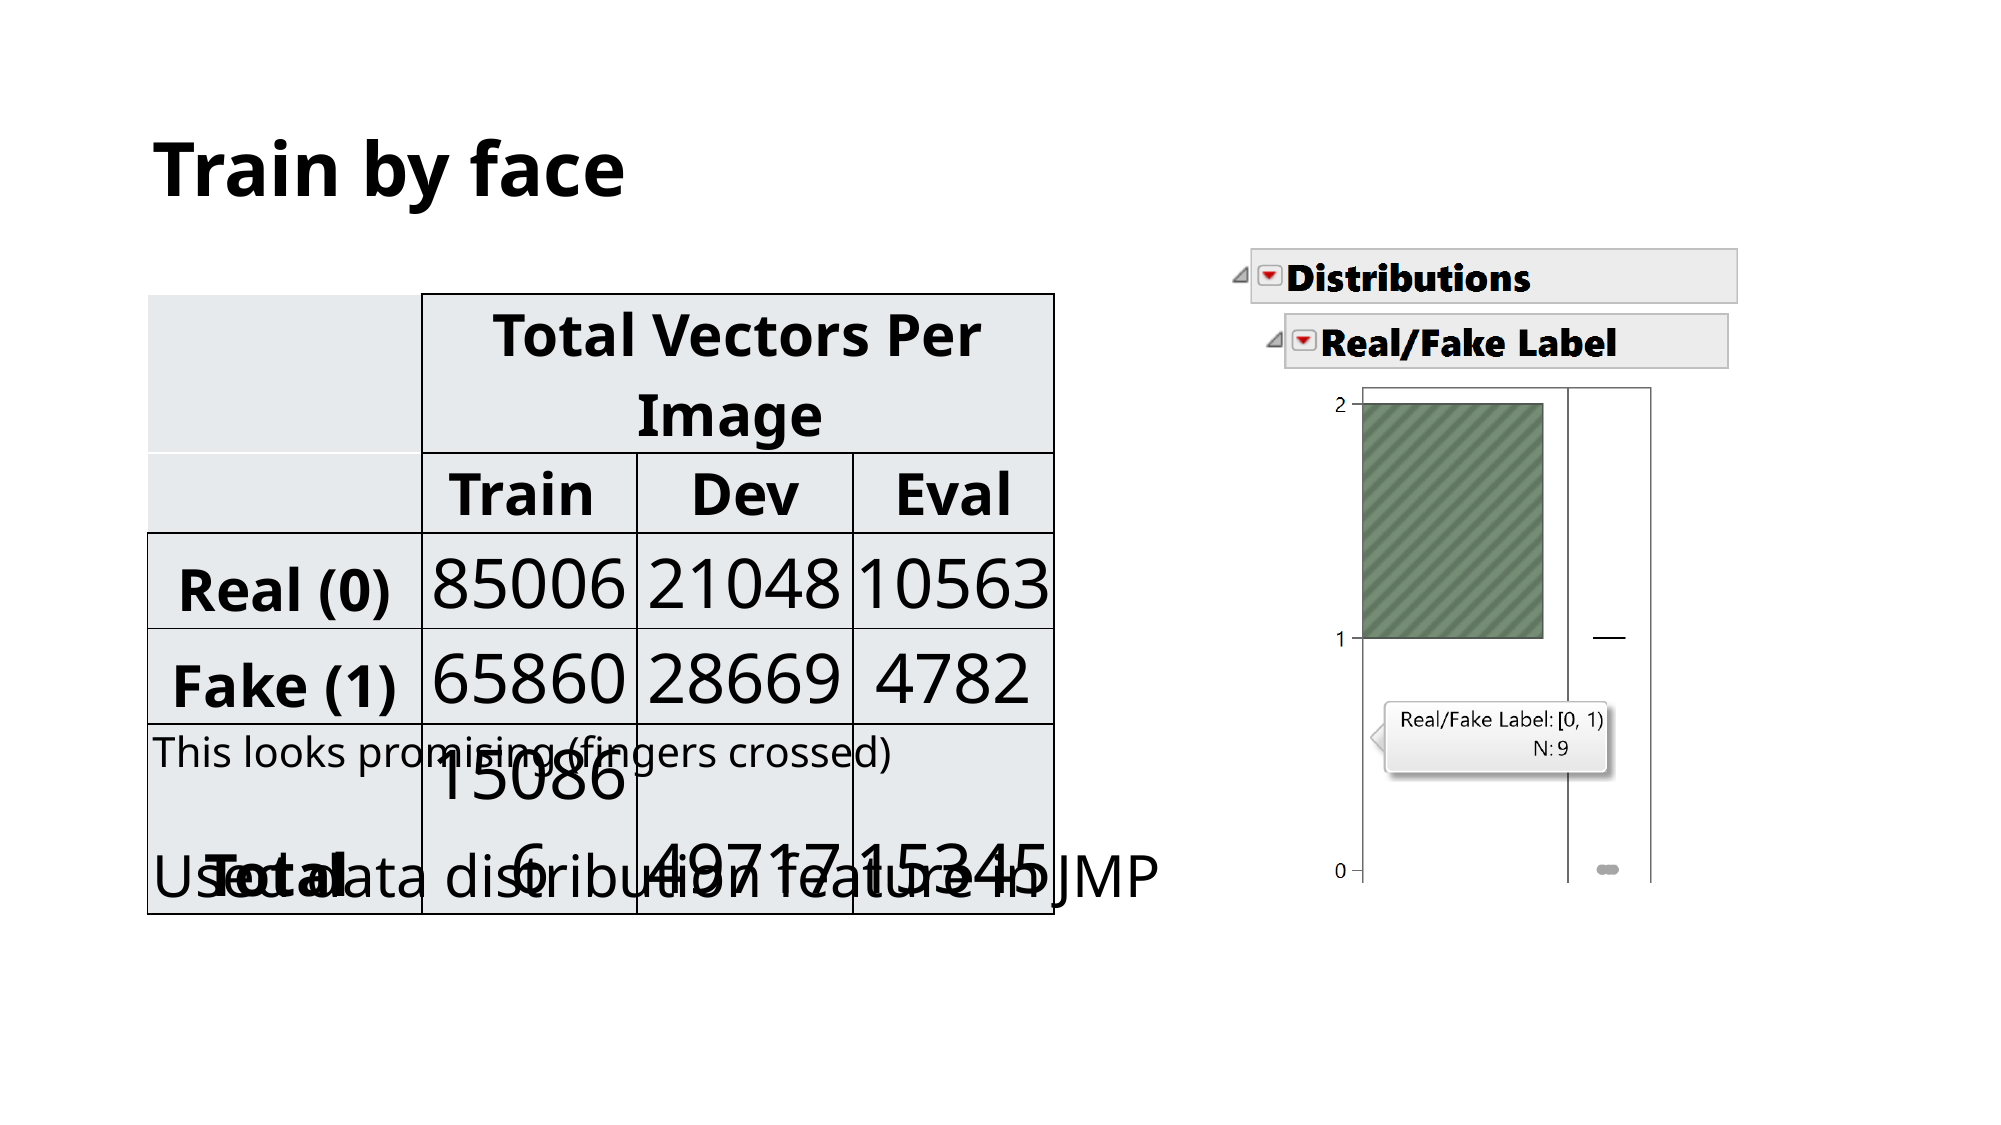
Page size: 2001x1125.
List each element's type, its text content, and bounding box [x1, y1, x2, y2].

table_header Total Vectors Per Image [423, 295, 1053, 452]
picture [1226, 242, 1762, 883]
table_cell Fake (1) [148, 629, 421, 718]
table_cell 85006 [423, 534, 636, 628]
table_cell 4782 [854, 629, 1053, 718]
table_cell 28669 [638, 629, 852, 718]
table_cell 10563 [854, 534, 1053, 628]
table_cell [148, 454, 421, 532]
text_box Used data distribution feature in JMP [137, 833, 1863, 1014]
table_cell Dev [638, 454, 852, 532]
title Train by face [137, 59, 1863, 278]
table_header [148, 295, 421, 452]
table_cell Train [423, 454, 636, 532]
text_box This looks promising (fingers crossed) [137, 718, 1077, 899]
table_cell 21048 [638, 534, 852, 628]
table_cell Eval [854, 454, 1053, 532]
table_cell Real (0) [148, 534, 421, 628]
table_cell 65860 [423, 629, 636, 718]
